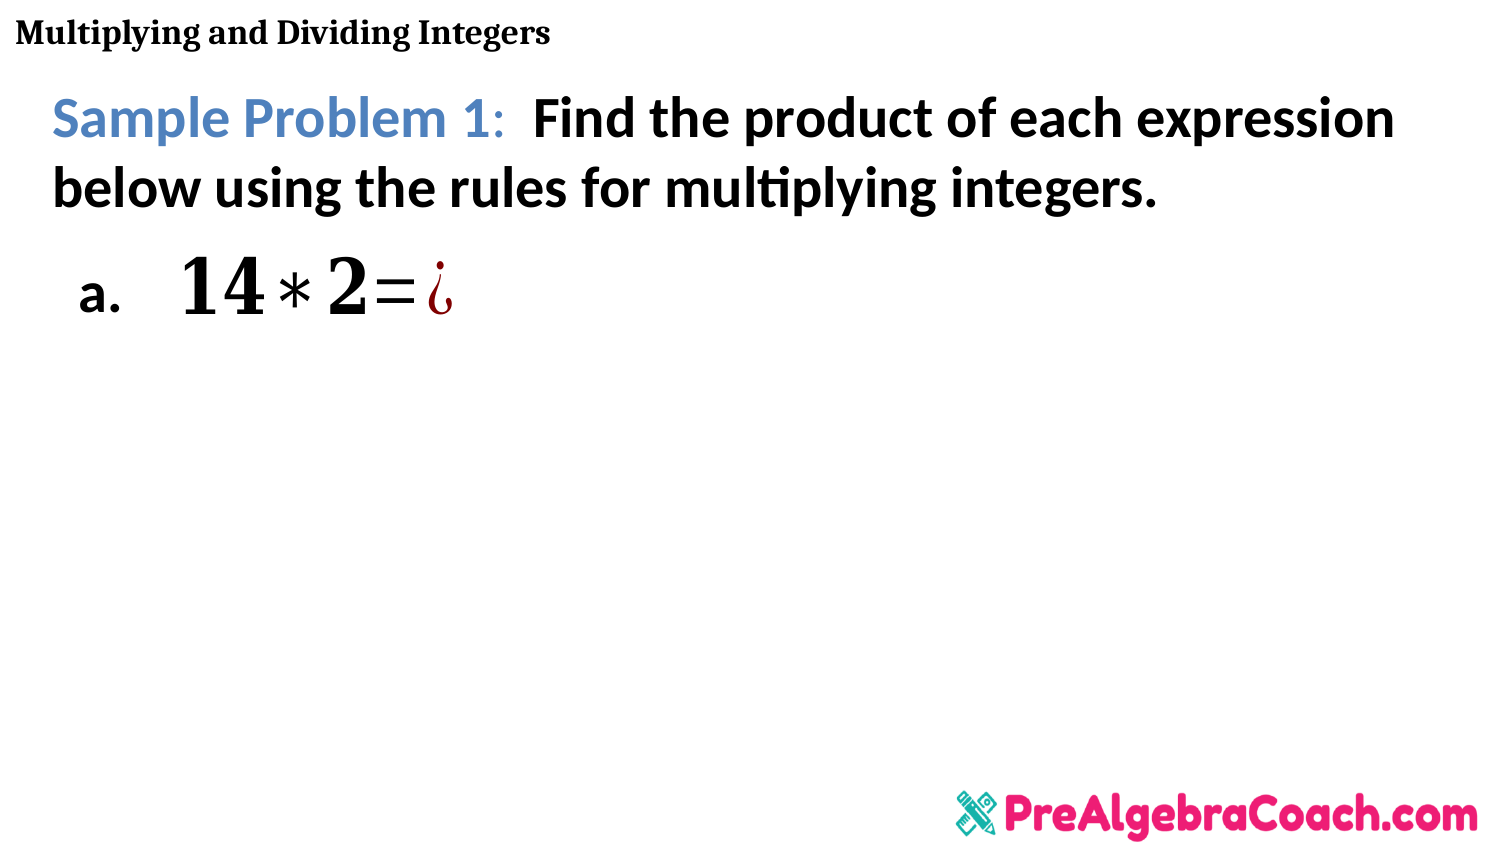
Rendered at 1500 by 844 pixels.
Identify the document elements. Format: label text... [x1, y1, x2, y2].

picture [937, 783, 1500, 844]
text_box Sample Problem 1: Find the product of each expression below using the rules for multiplying integers. [37, 71, 1463, 227]
title Multiplying and Dividing Integers [0, 0, 1350, 60]
text_box a. [63, 246, 138, 332]
